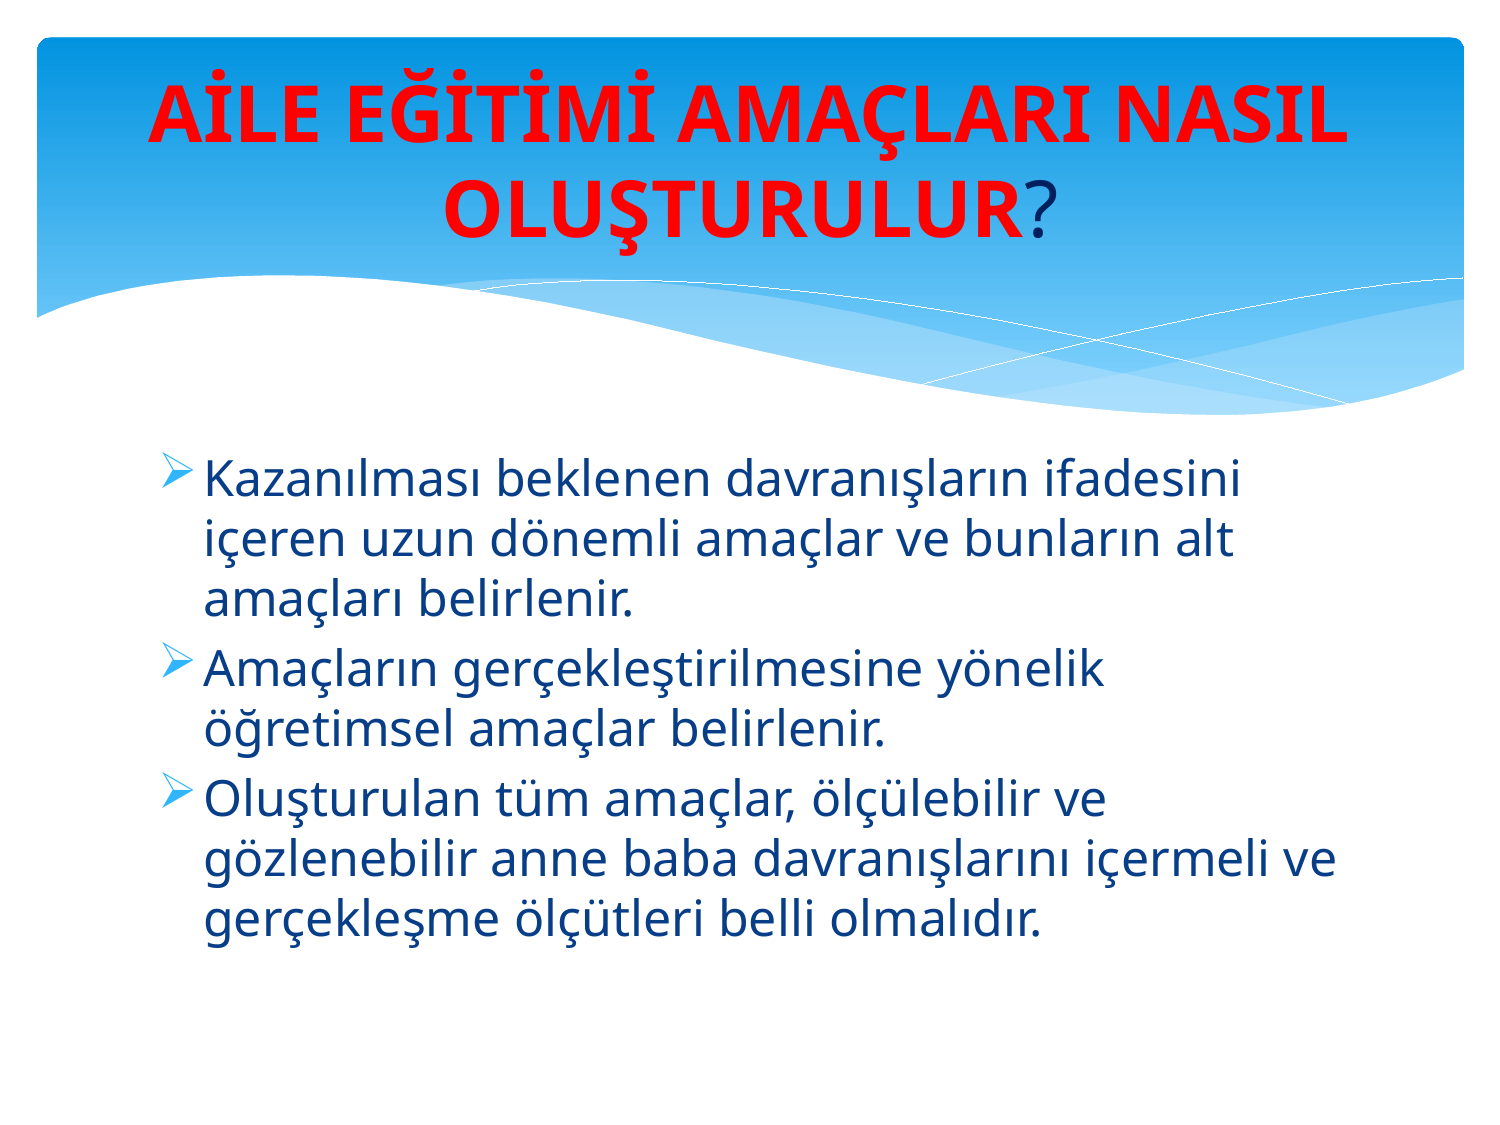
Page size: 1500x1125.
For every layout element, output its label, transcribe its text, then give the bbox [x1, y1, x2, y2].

list Kazanılması beklenen davranışların ifadesini içeren uzun dönemli amaçlar ve bunların alt amaçları belirlenir. Amaçların gerçekleştirilmesine yönelik öğretimsel amaçlar belirlenir. Oluşturulan tüm amaçlar, ölçülebilir ve gözlenebilir anne baba davranışlarını içermeli ve gerçekleşme ölçütleri belli olmalıdır. [143, 438, 1359, 1005]
title AİLE EĞİTİMİ AMAÇLARI NASIL OLUŞTURULUR? [75, 55, 1425, 261]
